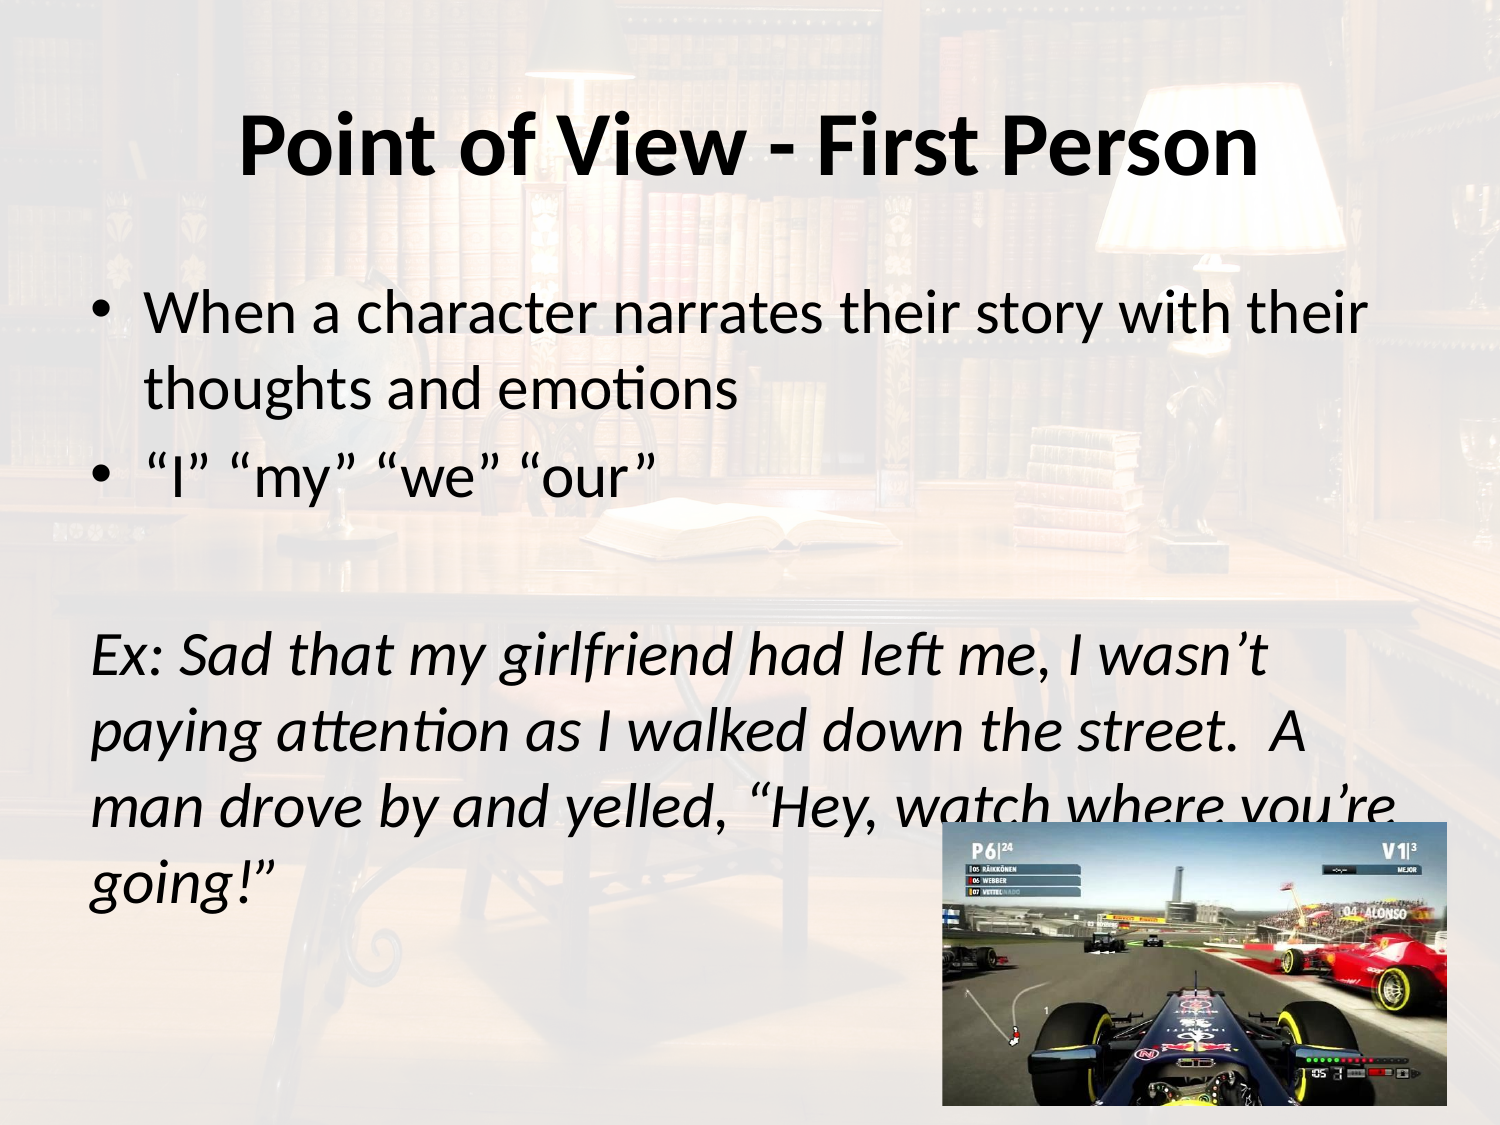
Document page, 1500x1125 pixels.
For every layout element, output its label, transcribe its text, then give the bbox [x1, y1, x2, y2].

title Point of View - First Person [75, 45, 1425, 233]
picture [942, 822, 1448, 1107]
list When a character narrates their story with their thoughts and emotions “I” “my” “we” “our” Ex: Sad that my girlfriend had left me, I wasn’t paying attention as I walked down the street. A man drove by and yelled, “Hey, watch where you’re going!” [75, 262, 1425, 1005]
